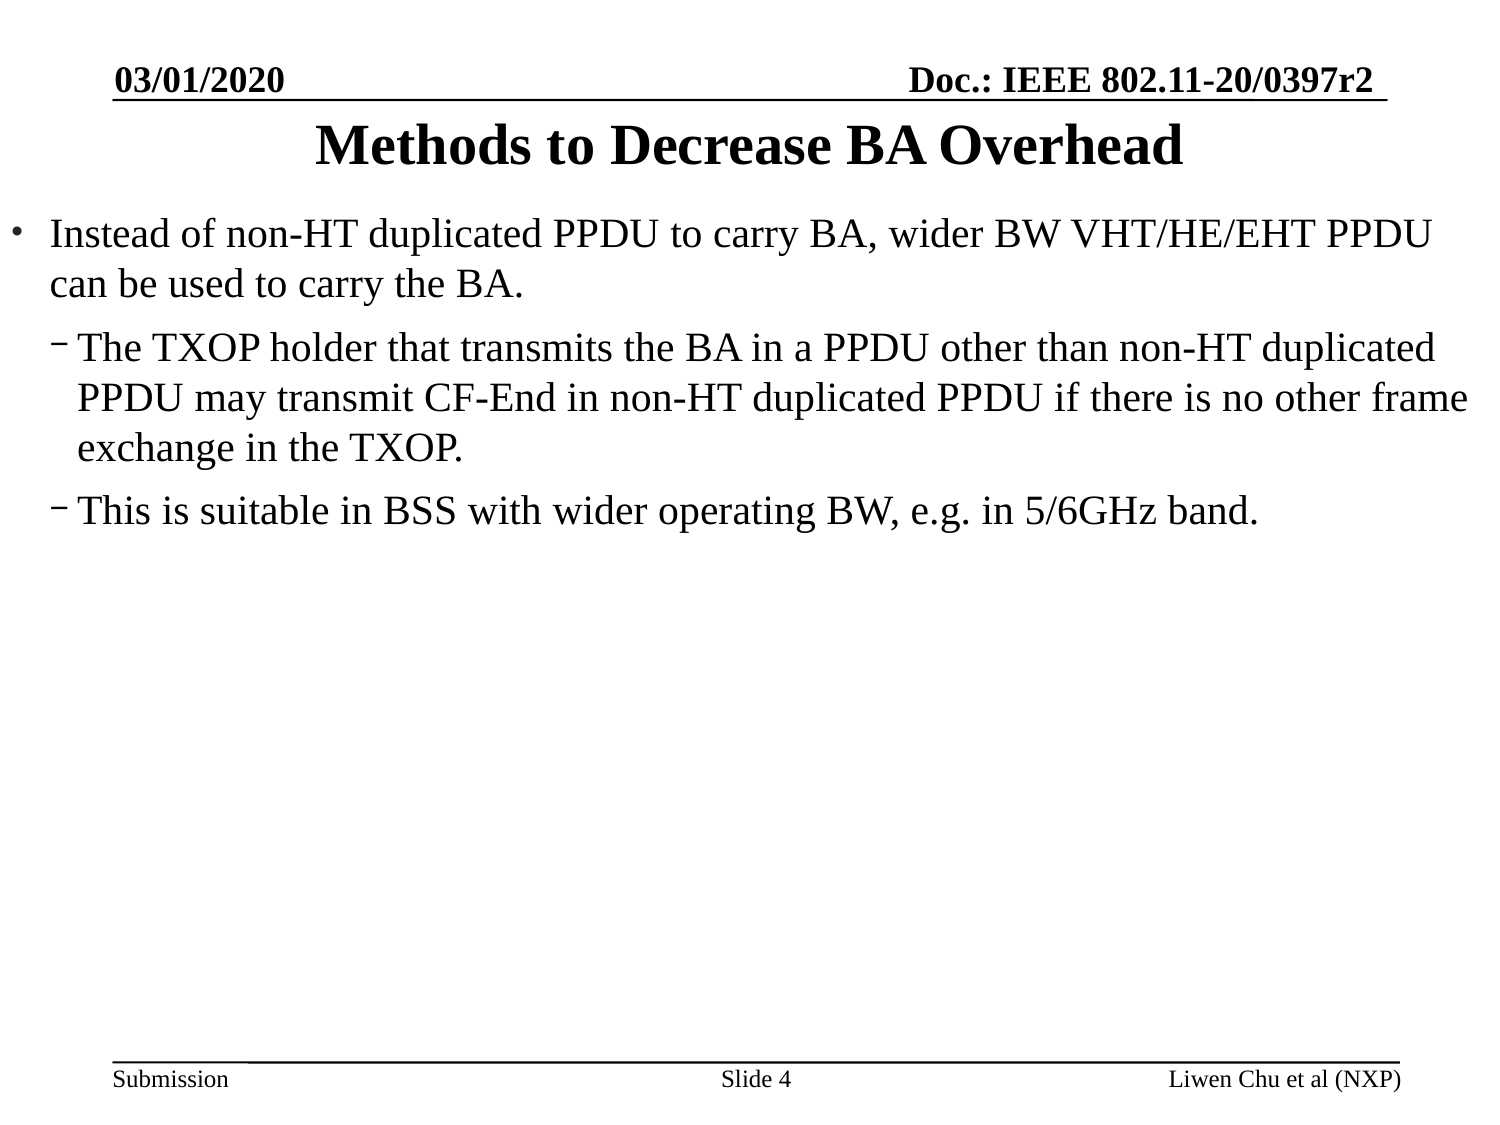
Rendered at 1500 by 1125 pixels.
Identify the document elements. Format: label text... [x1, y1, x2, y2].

title Methods to Decrease BA Overhead [0, 99, 1500, 183]
slide_number Slide 4 [712, 1061, 800, 1093]
text_box Instead of non-HT duplicated PPDU to carry BA, wider BW VHT/HE/EHT PPDU can be used to carry the BA. The TXOP holder that transmits the BA in a PPDU other than non-HT duplicated PPDU may transmit CF-End in non-HT duplicated PPDU if there is no other frame exchange in the TXOP. This is suitable in BSS with wider operating BW, e.g. in 5/6GHz band. [0, 199, 1500, 863]
footer Liwen Chu et al (NXP) [1165, 1061, 1402, 1093]
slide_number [114, 54, 288, 101]
